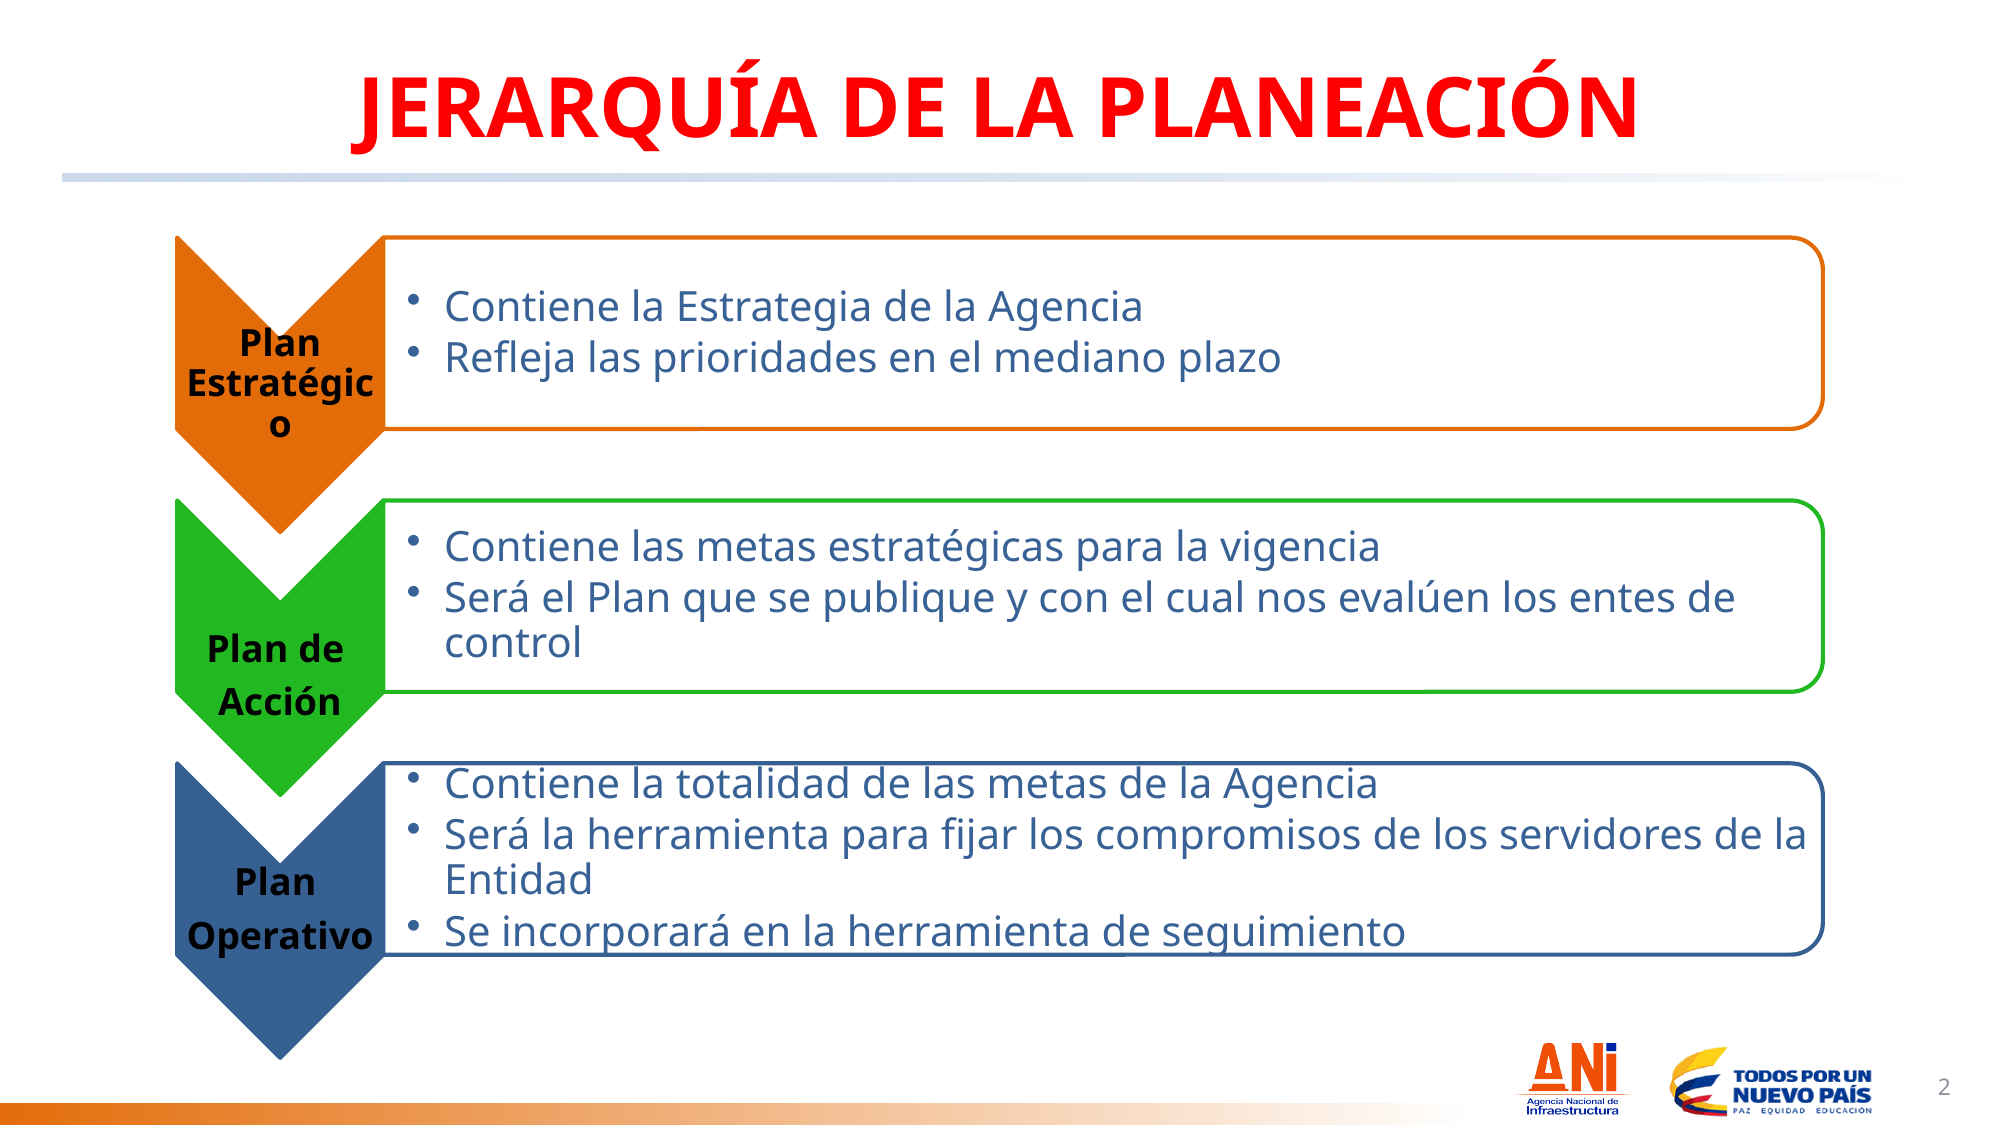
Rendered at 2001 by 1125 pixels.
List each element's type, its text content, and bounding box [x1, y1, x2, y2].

picture [1504, 1059, 1640, 1125]
text_box JERARQUÍA DE LA PLANEACIÓN [0, 46, 2000, 162]
picture [1662, 1043, 1876, 1121]
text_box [176, 236, 1823, 1059]
slide_number 2 [1897, 1058, 1992, 1119]
